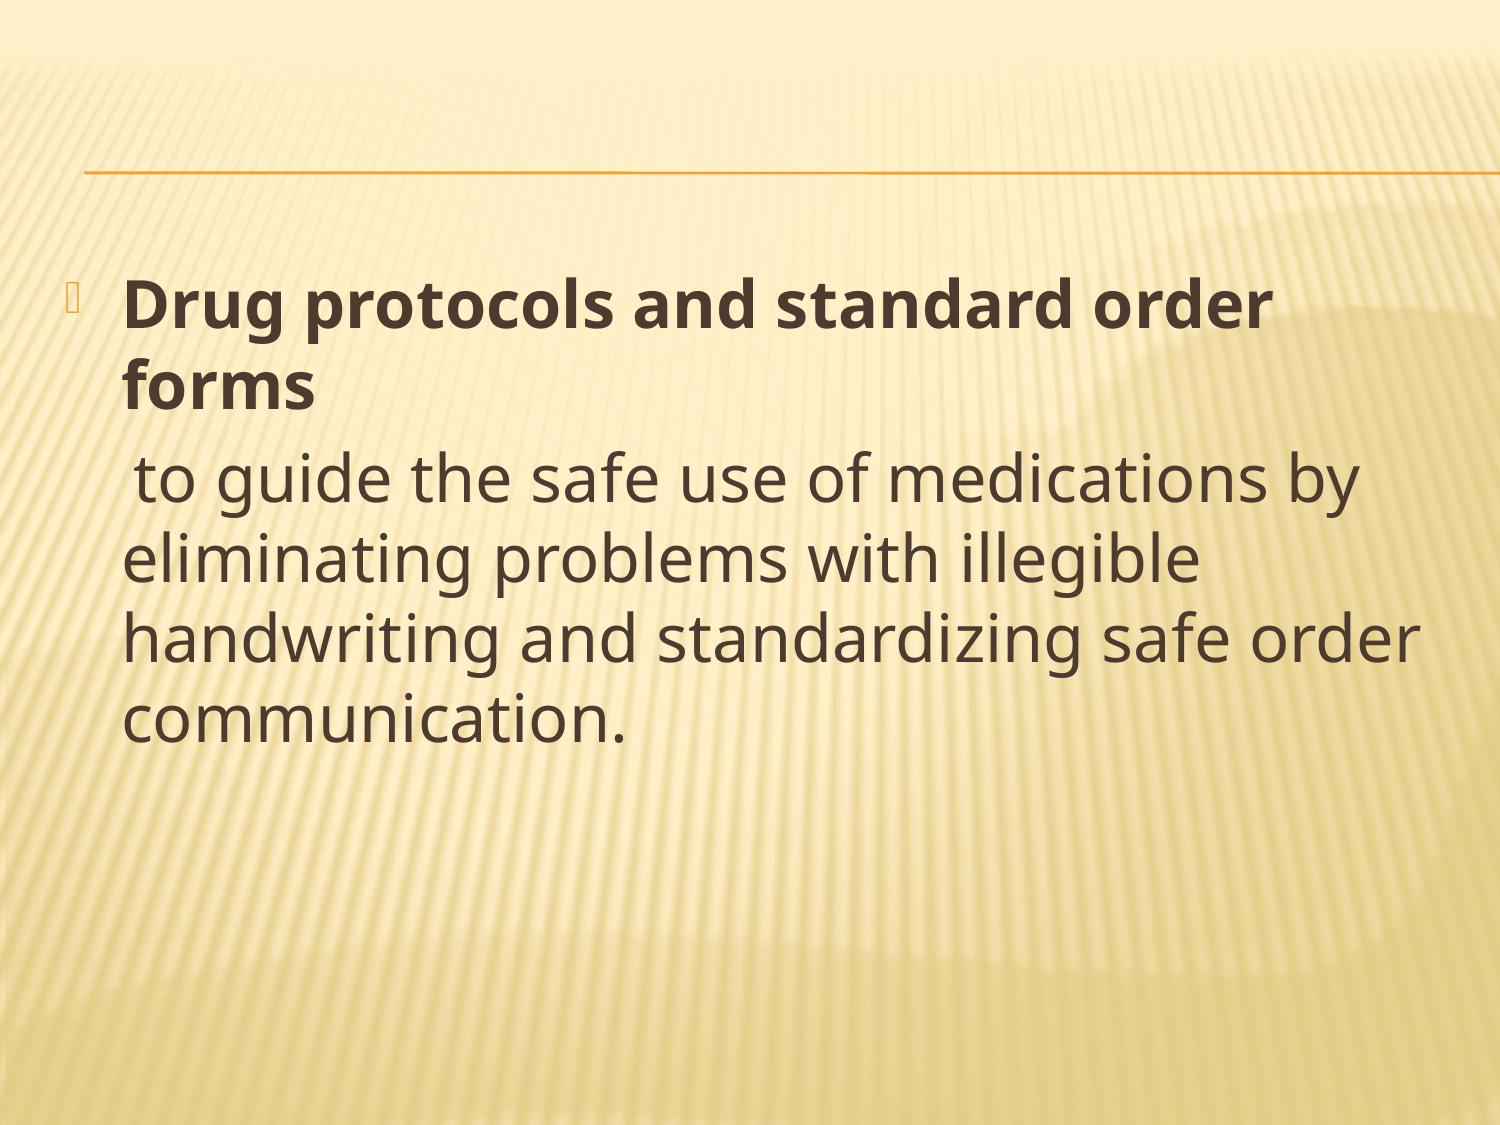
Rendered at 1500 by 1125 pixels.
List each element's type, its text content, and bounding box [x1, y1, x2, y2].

list Drug protocols and standard order forms to guide the safe use of medications by eliminating problems with illegible handwriting and standardizing safe order communication. [50, 254, 1475, 998]
